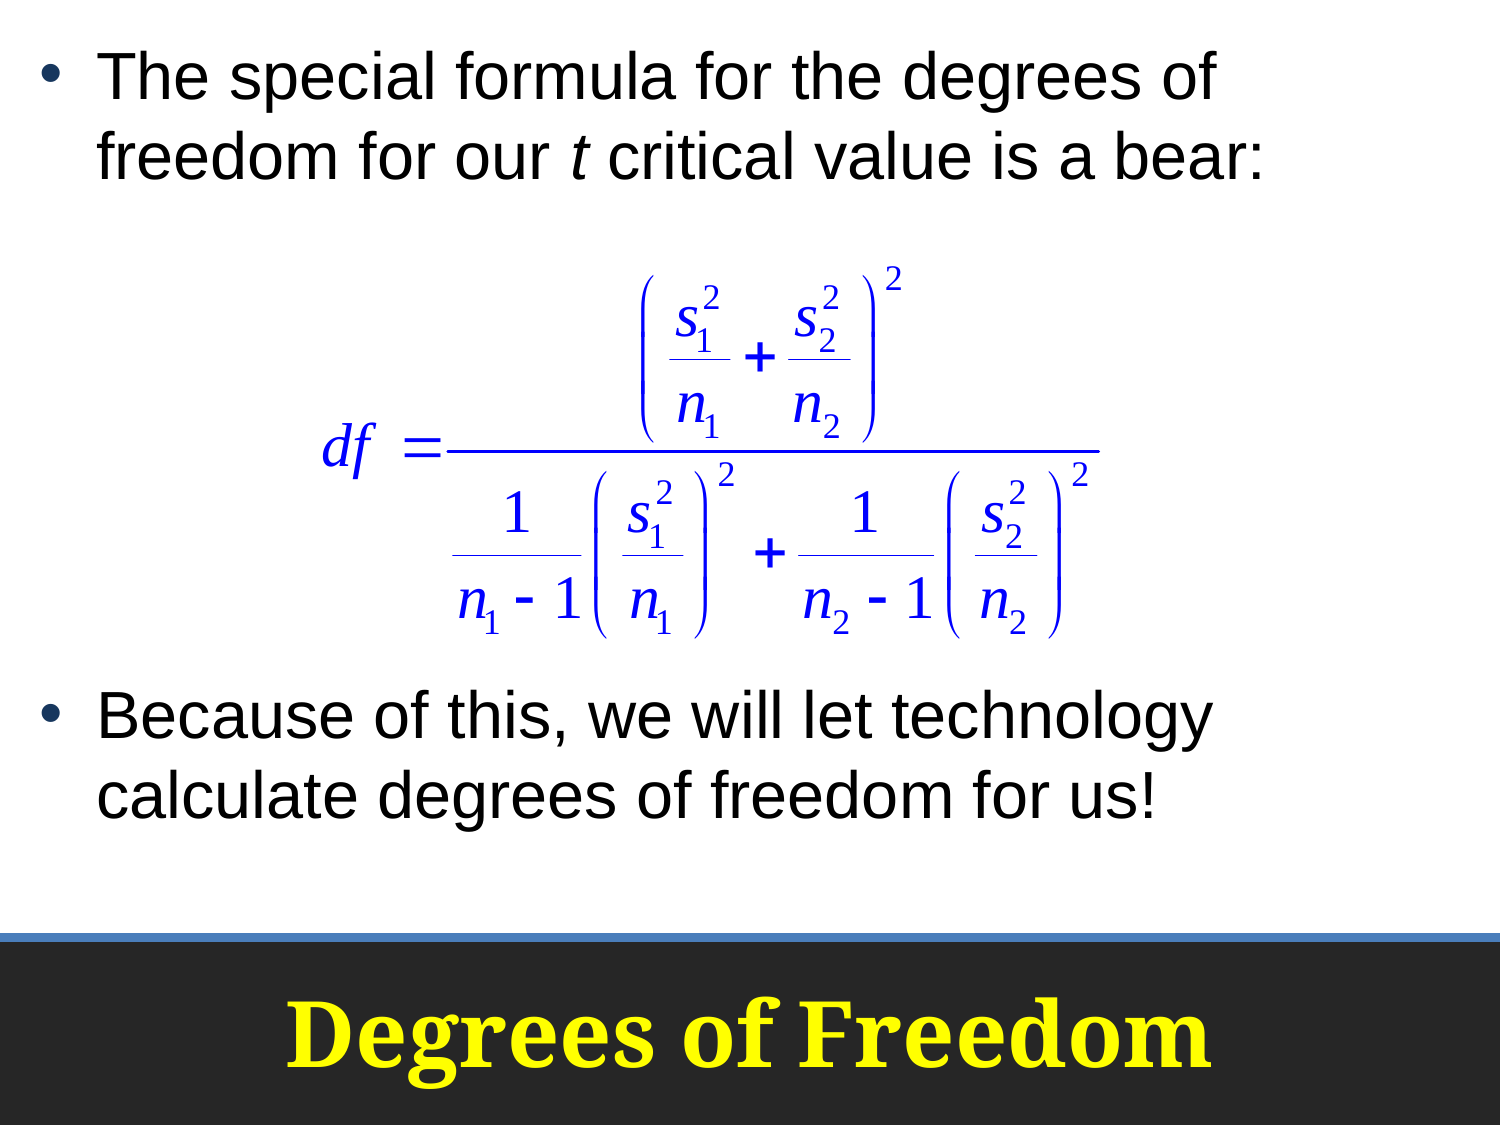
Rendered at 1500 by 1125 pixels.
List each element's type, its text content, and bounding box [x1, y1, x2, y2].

list The special formula for the degrees of freedom for our t critical value is a bear: Because of this, we will let technology calculate degrees of freedom for us! [24, 24, 1475, 913]
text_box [312, 249, 1113, 653]
title Degrees of Freedom [37, 937, 1463, 1125]
